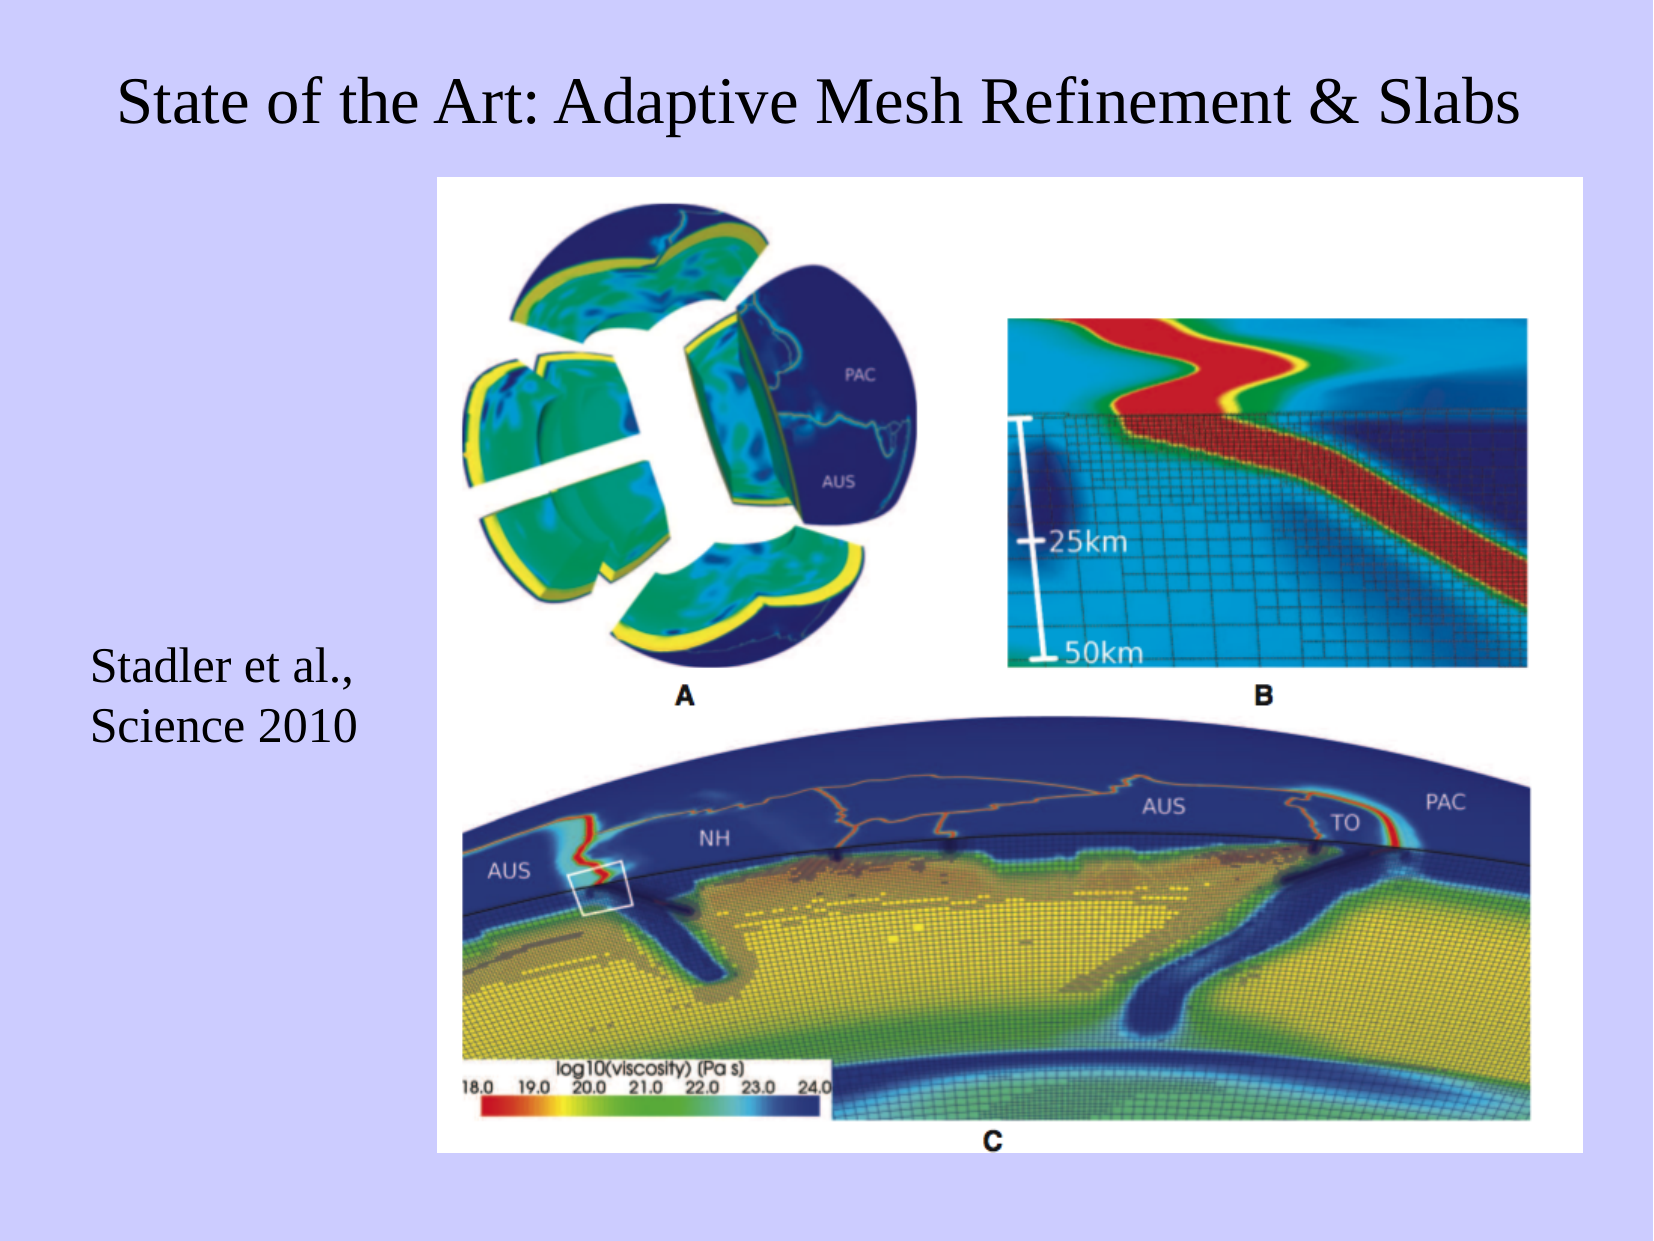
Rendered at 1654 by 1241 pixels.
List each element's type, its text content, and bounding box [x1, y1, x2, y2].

picture [437, 177, 1583, 1153]
text_box Stadler et al., Science 2010 [75, 624, 373, 760]
text_box State of the Art: Adaptive Mesh Refinement & Slabs [101, 49, 1540, 145]
